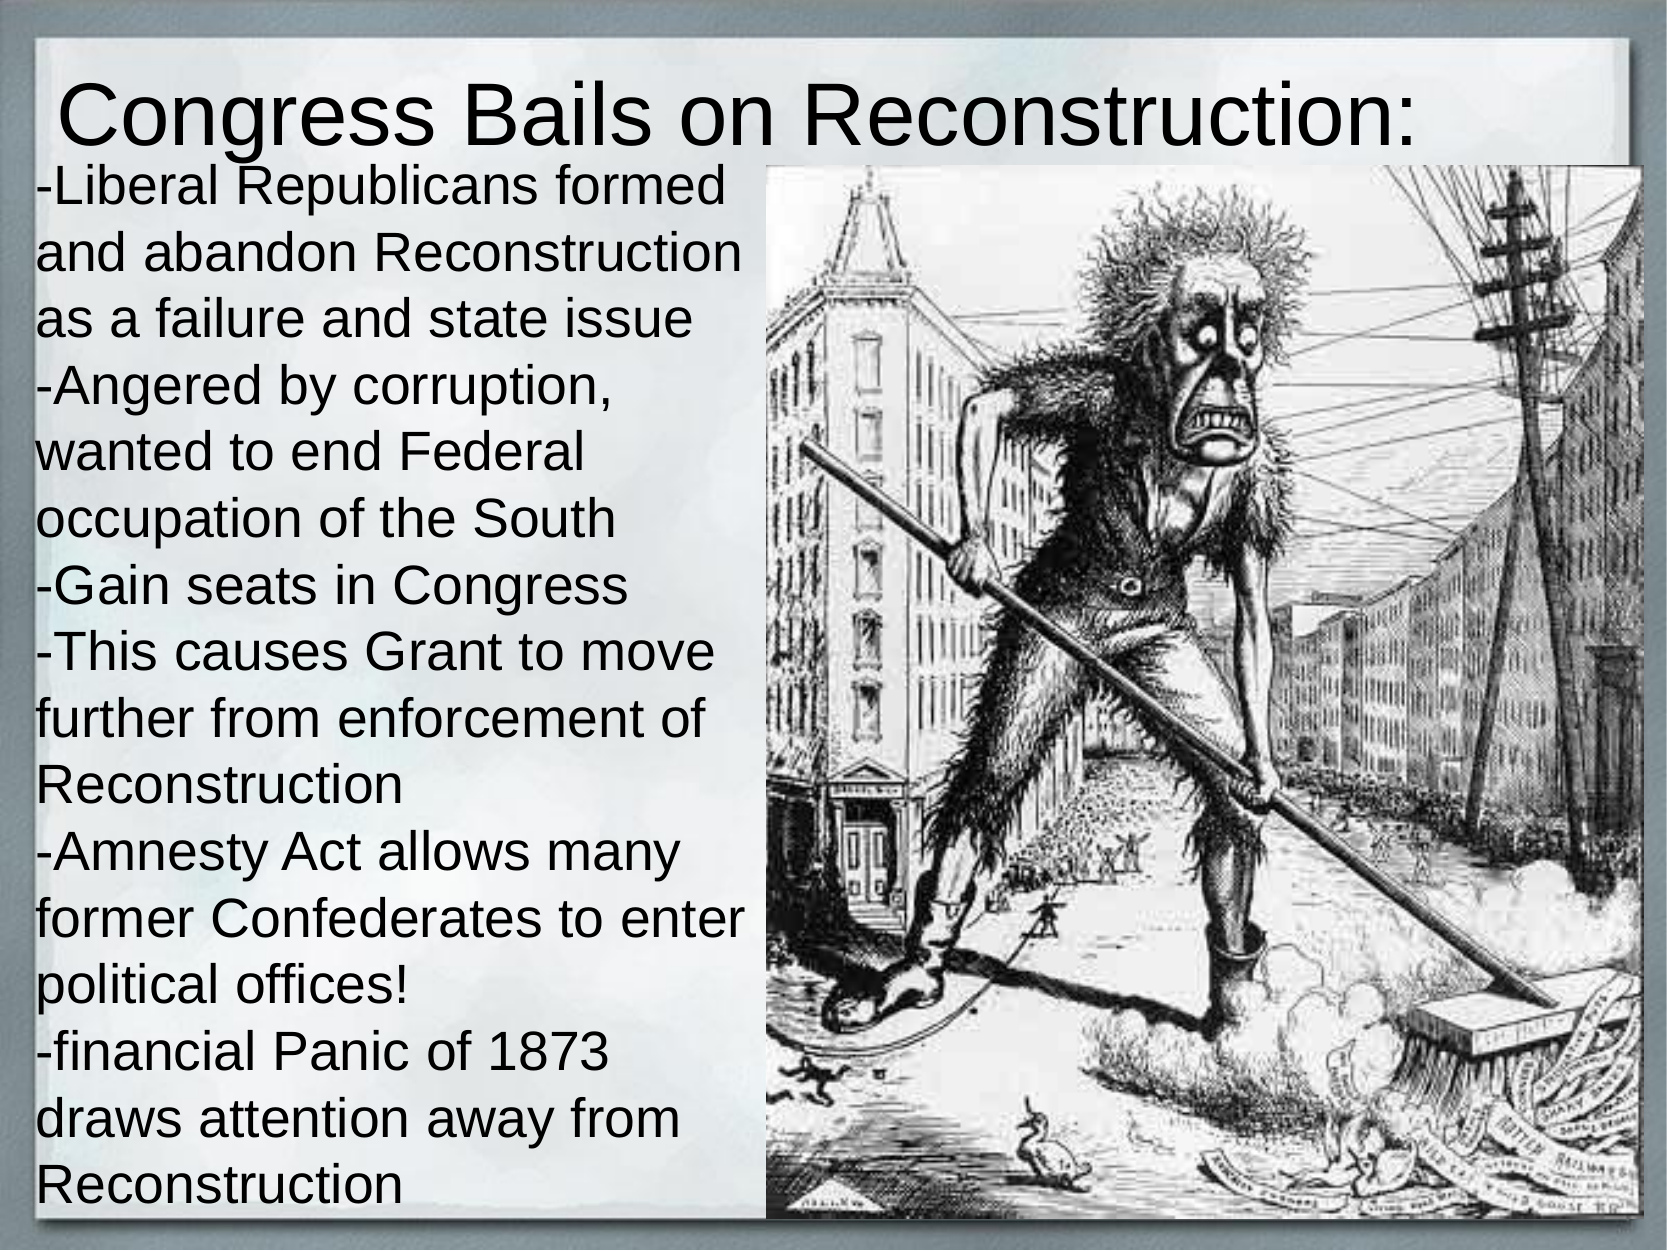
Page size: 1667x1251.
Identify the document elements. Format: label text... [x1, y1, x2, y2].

title Congress Bails on Reconstruction: [50, 50, 1630, 164]
list -Liberal Republicans formed and abandon Reconstruction as a failure and state issue -Angered by corruption, wanted to end Federal occupation of the South -Gain seats in Congress -This causes Grant to move further from enforcement of Reconstruction -Amnesty Act allows many former Confederates to enter political offices! -financial Panic of 1873 draws attention away from Reconstruction [29, 142, 767, 1243]
picture [0, 0, 1667, 1250]
